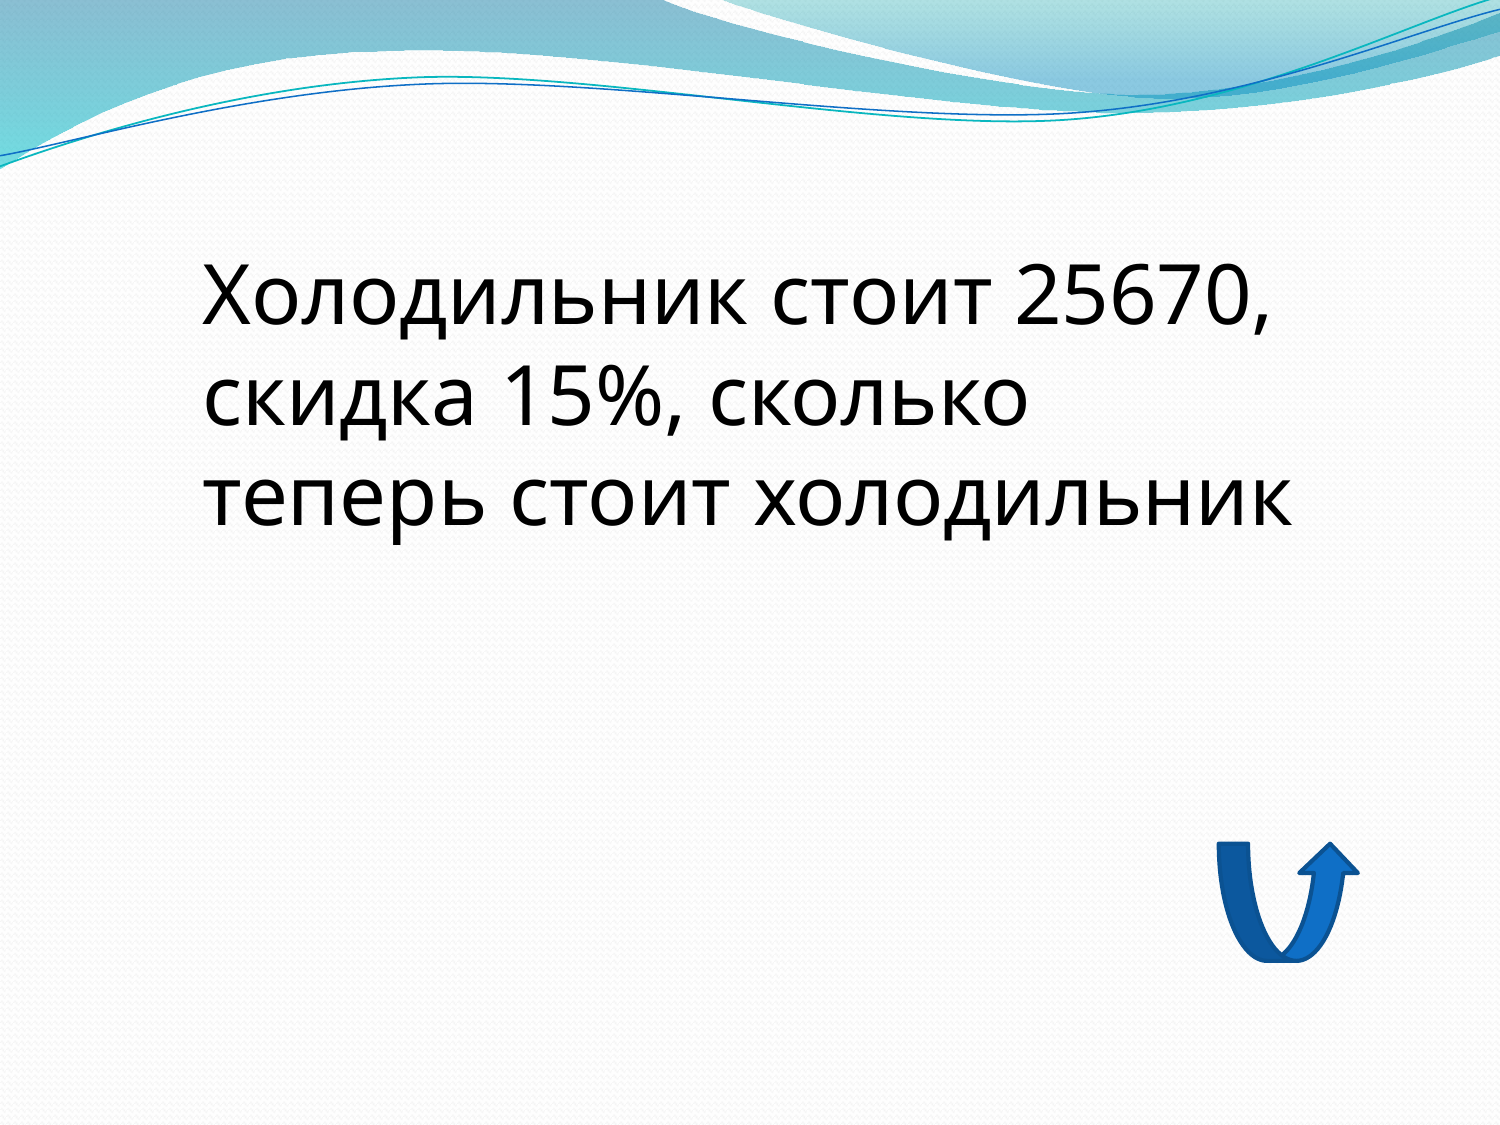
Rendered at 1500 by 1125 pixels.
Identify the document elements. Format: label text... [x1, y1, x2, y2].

text_box Холодильник стоит 25670, скидка 15%, сколько теперь стоит холодильник [187, 234, 1313, 550]
text_box [1216, 841, 1360, 963]
